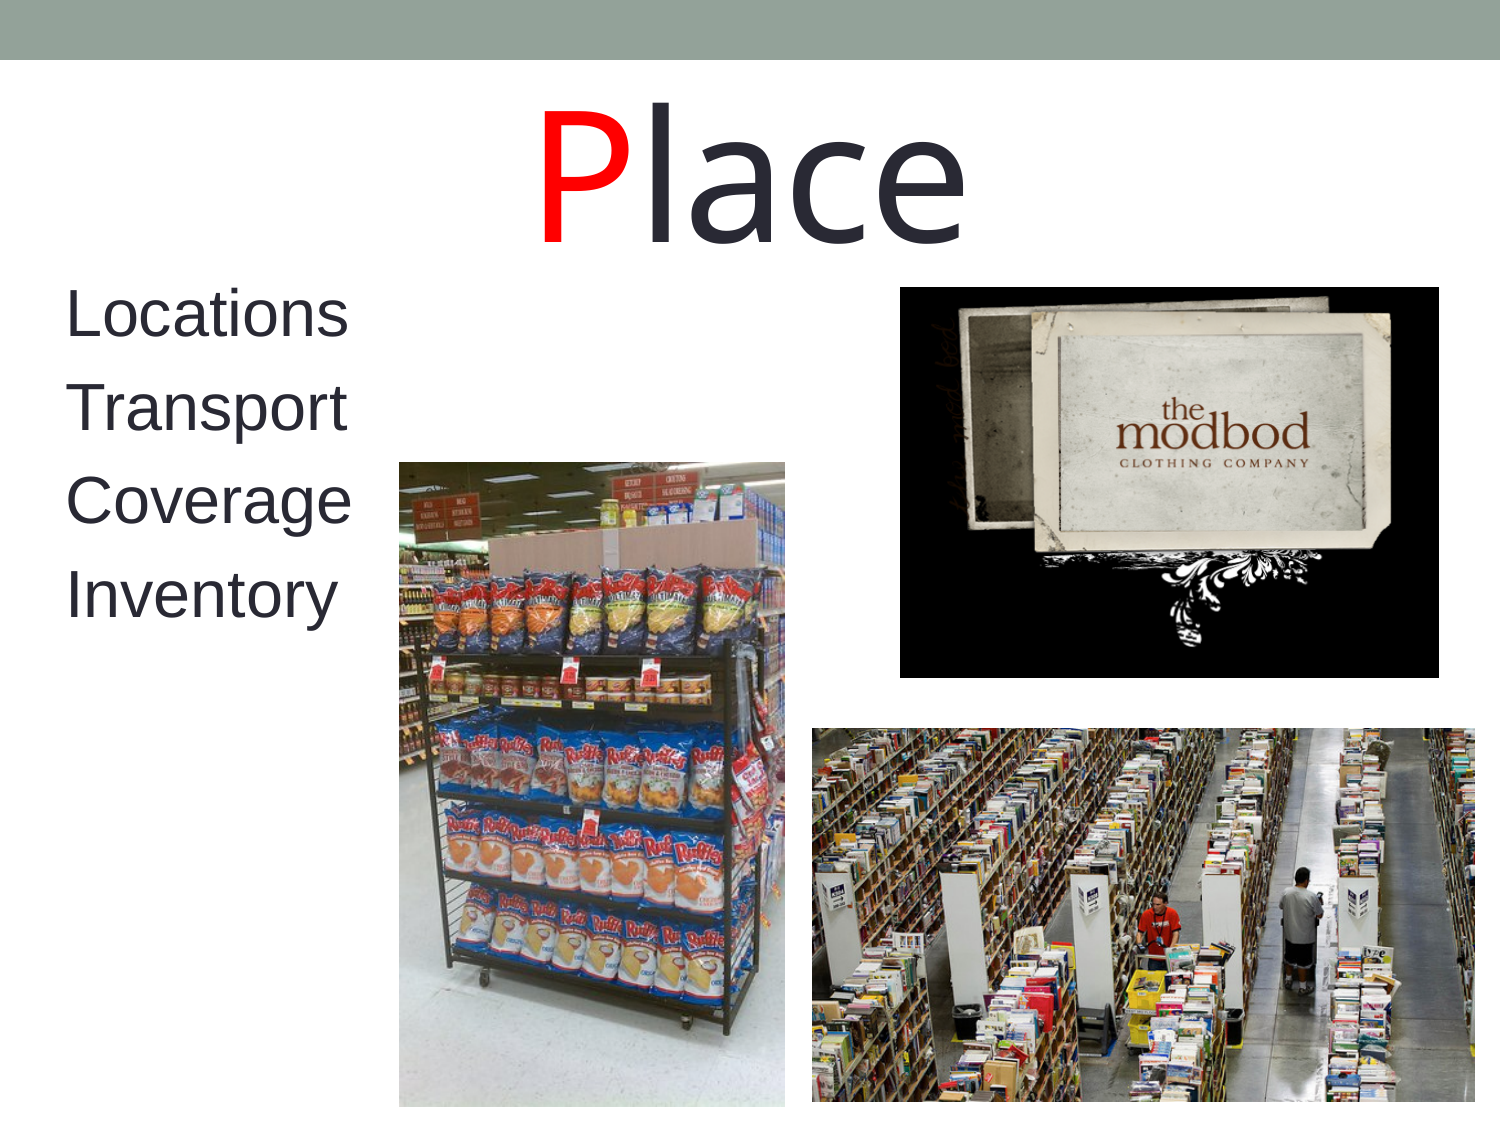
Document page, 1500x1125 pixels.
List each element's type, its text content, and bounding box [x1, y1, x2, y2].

picture [399, 462, 786, 1107]
list Locations Transport Coverage Inventory [50, 262, 800, 1075]
picture [812, 728, 1476, 1102]
picture [899, 287, 1439, 678]
title Place [75, 87, 1425, 250]
